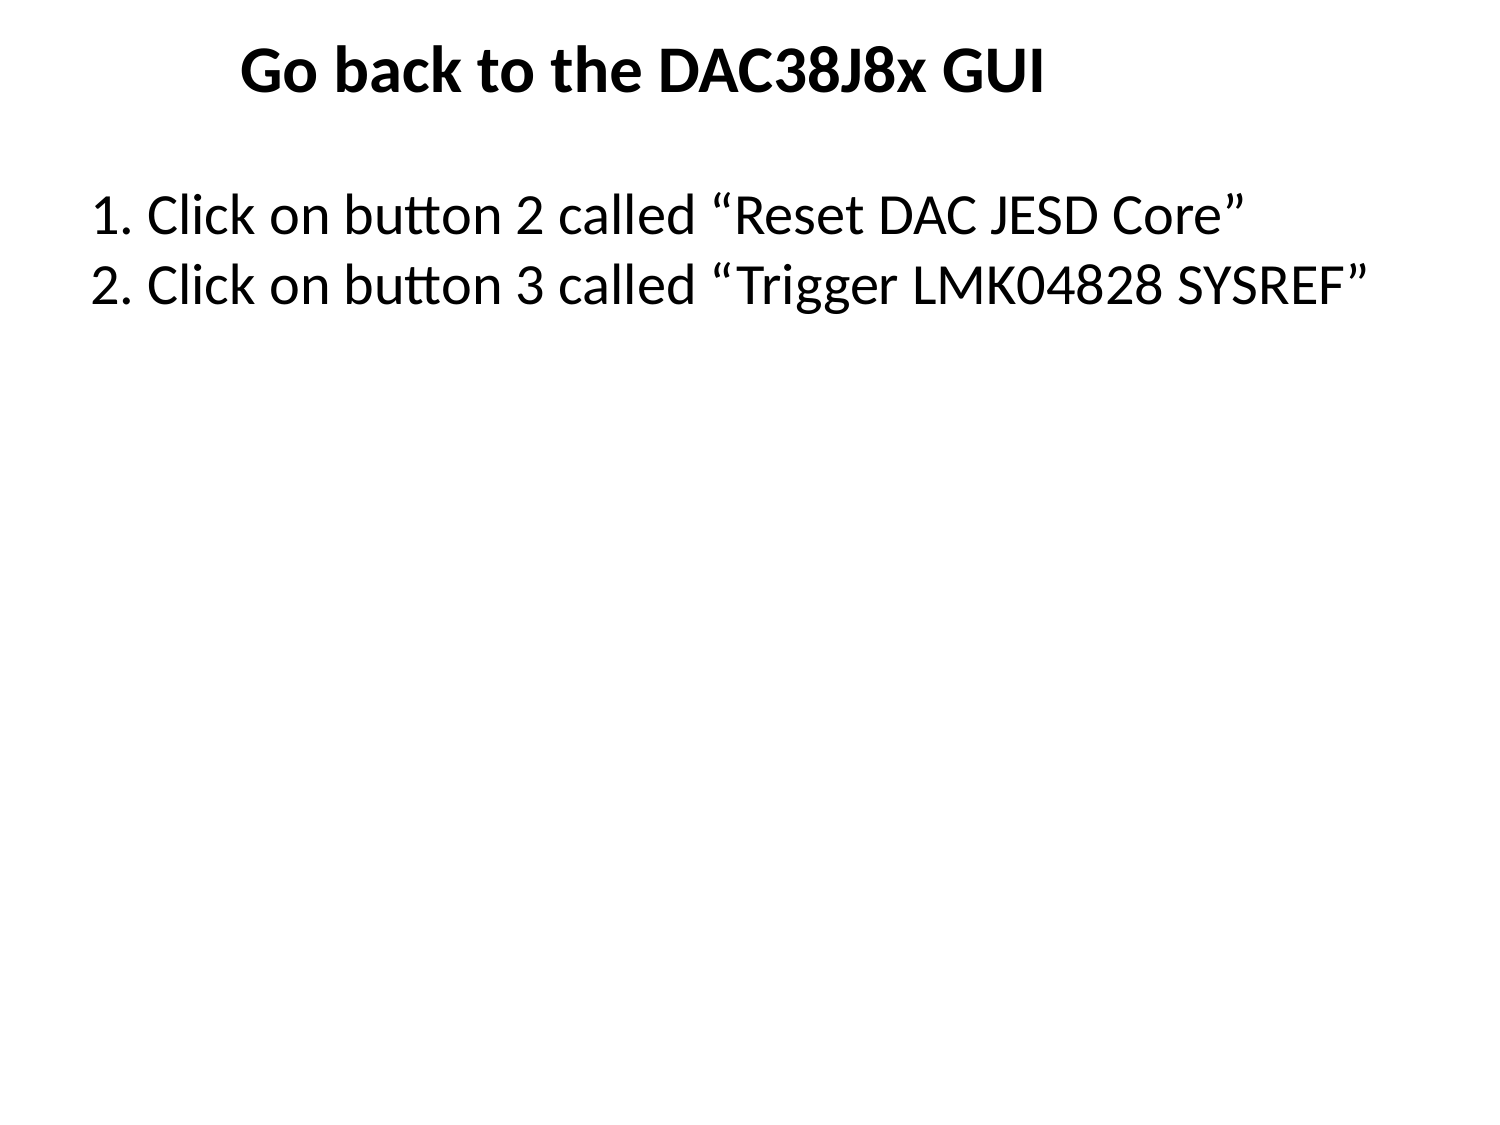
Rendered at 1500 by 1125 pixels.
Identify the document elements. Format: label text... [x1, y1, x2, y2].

title Go back to the DAC38J8x GUI 1. Click on button 2 called “Reset DAC JESD Core” 2. Click on button 3 called “Trigger LMK04828 SYSREF” [74, 112, 1426, 301]
